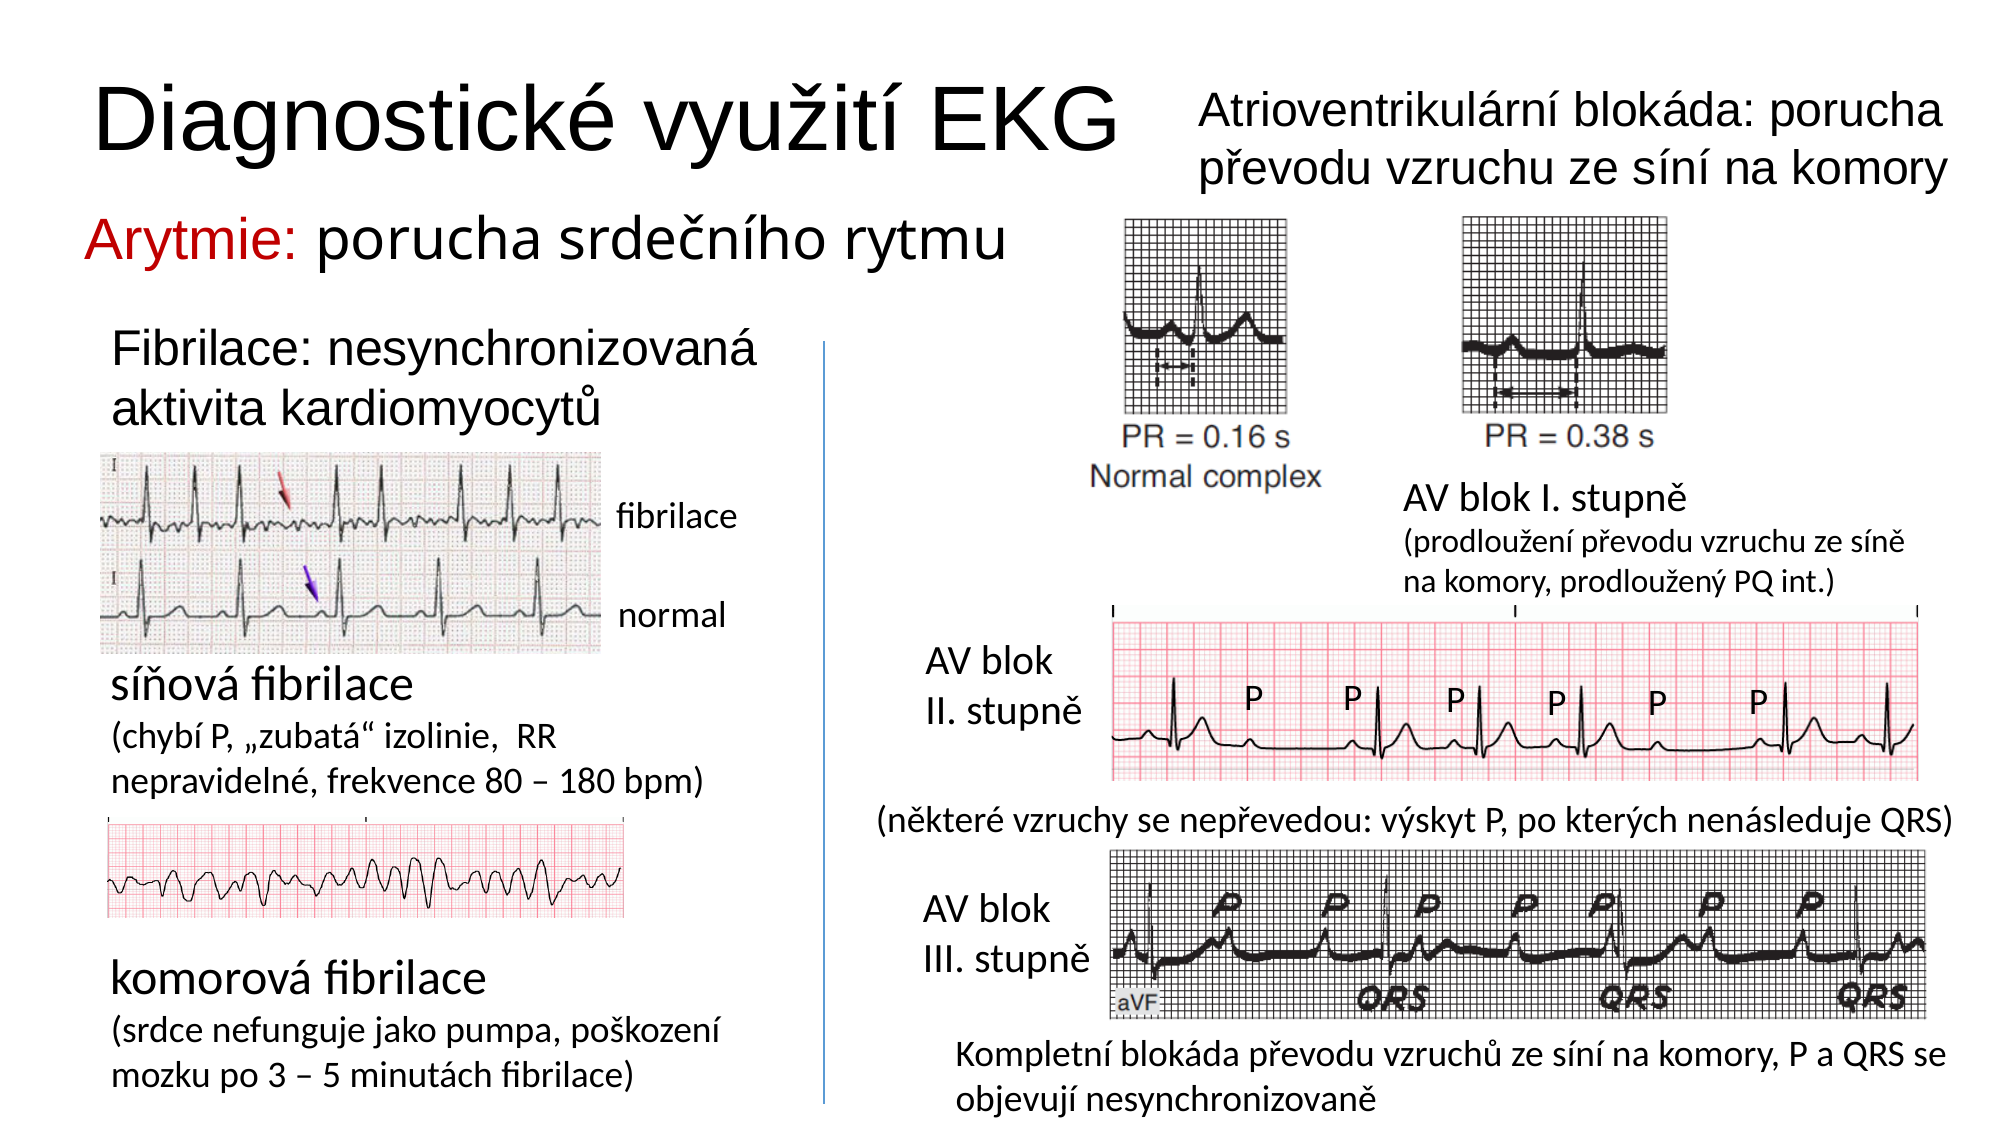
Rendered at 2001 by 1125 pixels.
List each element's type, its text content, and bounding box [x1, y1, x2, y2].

text_box AV blok II. stupně [910, 625, 1108, 741]
text_box Atrioventrikulární blokáda: porucha převodu vzruchu ze síní na komory [1183, 61, 1972, 211]
text_box Fibrilace: nesynchronizovaná aktivita kardiomyocytů [96, 301, 775, 450]
picture [100, 452, 601, 654]
text_box AV blok III. stupně [908, 873, 1102, 988]
text_box (některé vzruchy se nepřevedou: výskyt P, po kterých nenásleduje QRS) [861, 787, 2000, 848]
picture [106, 817, 624, 918]
text_box síňová fibrilace (chybí P, „zubatá“ izolinie, RR nepravidelné, frekvence 80 – 180 bpm) [96, 643, 743, 808]
text_box normal [603, 582, 742, 643]
text_box komorová fibrilace (srdce nefunguje jako pumpa, poškození mozku po 3 – 5 minutách fibrilace) [96, 937, 743, 1103]
text_box fibrilace [601, 483, 753, 544]
text_box AV blok I. stupně (prodloužení převodu vzruchu ze síně na komory, prodloužený PQ int.) [1388, 461, 1941, 607]
picture [1080, 207, 1330, 503]
picture [1102, 843, 1933, 1056]
text_box Arytmie: porucha srdečního rytmu [70, 182, 1183, 290]
picture [1383, 207, 1750, 507]
text_box Kompletní blokáda převodu vzruchů ze síní na komory, P a QRS se objevují nesynchronizovaně [940, 1021, 2000, 1125]
picture [1111, 605, 1919, 781]
title Diagnostické využití EKG [77, 26, 1308, 182]
